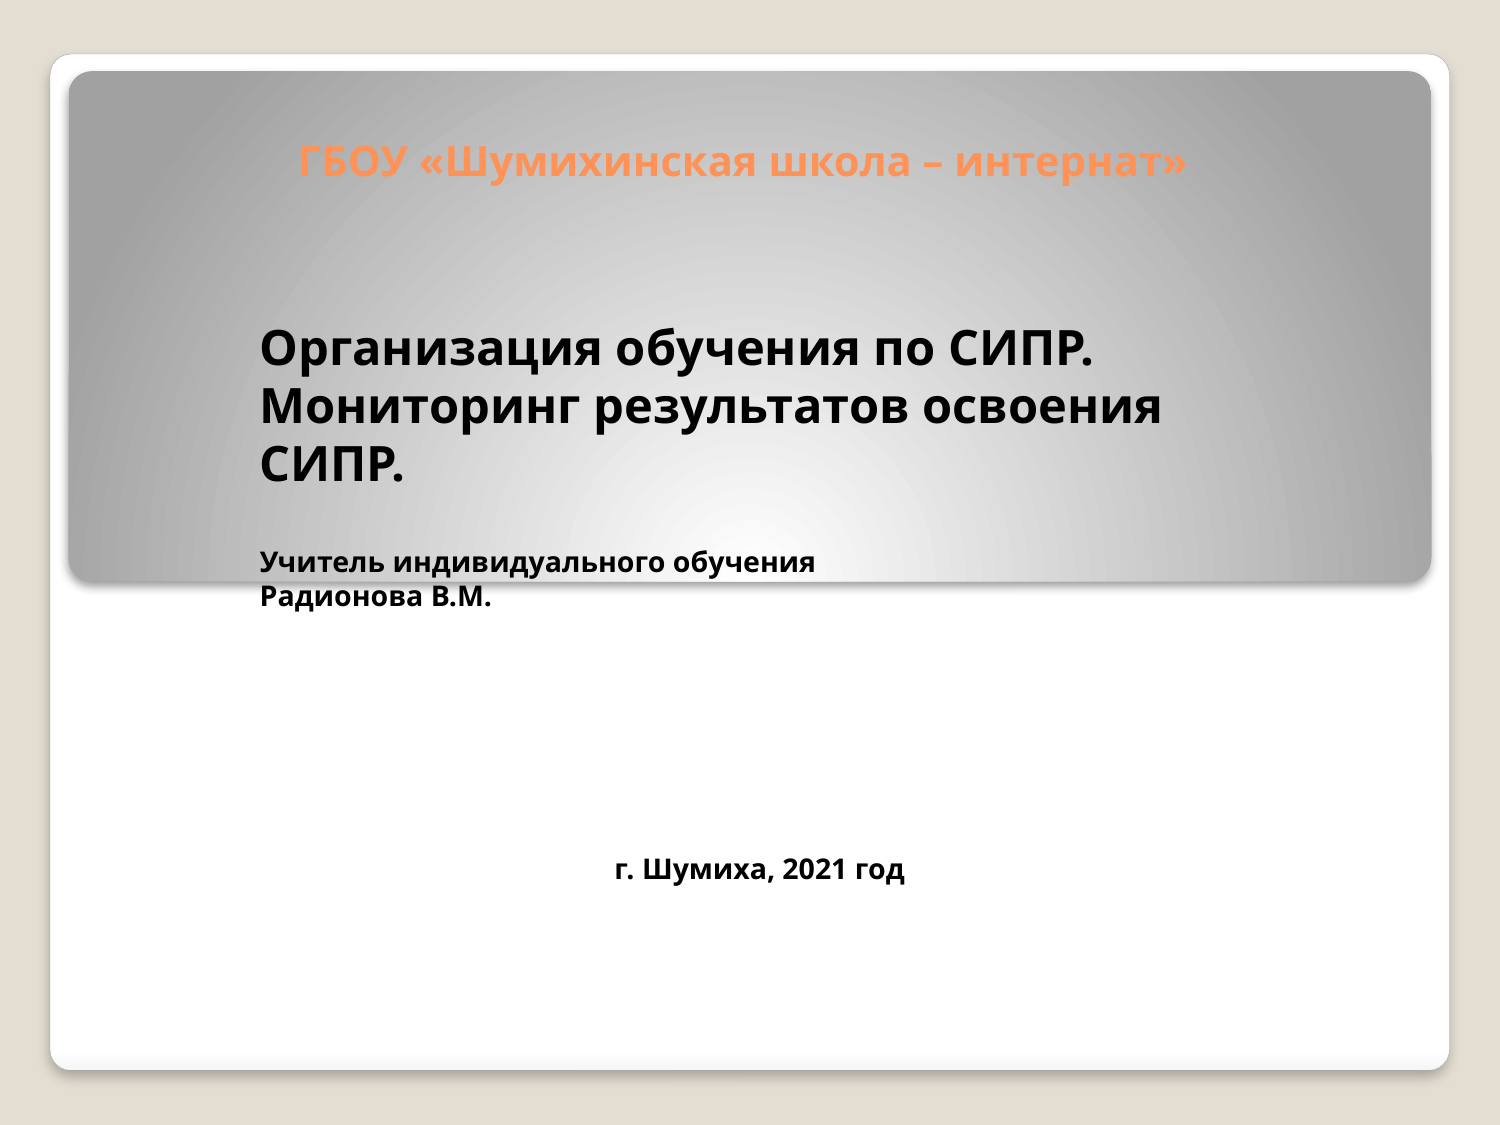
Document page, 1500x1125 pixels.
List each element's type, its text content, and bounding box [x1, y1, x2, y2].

title ГБОУ «Шумихинская школа – интернат» [105, 46, 1381, 305]
subtitle Организация обучения по СИПР. Мониторинг результатов освоения СИПР. Учитель индивидуального обучения Радионова В.М. г. Шумиха, 2021 год [225, 316, 1275, 925]
